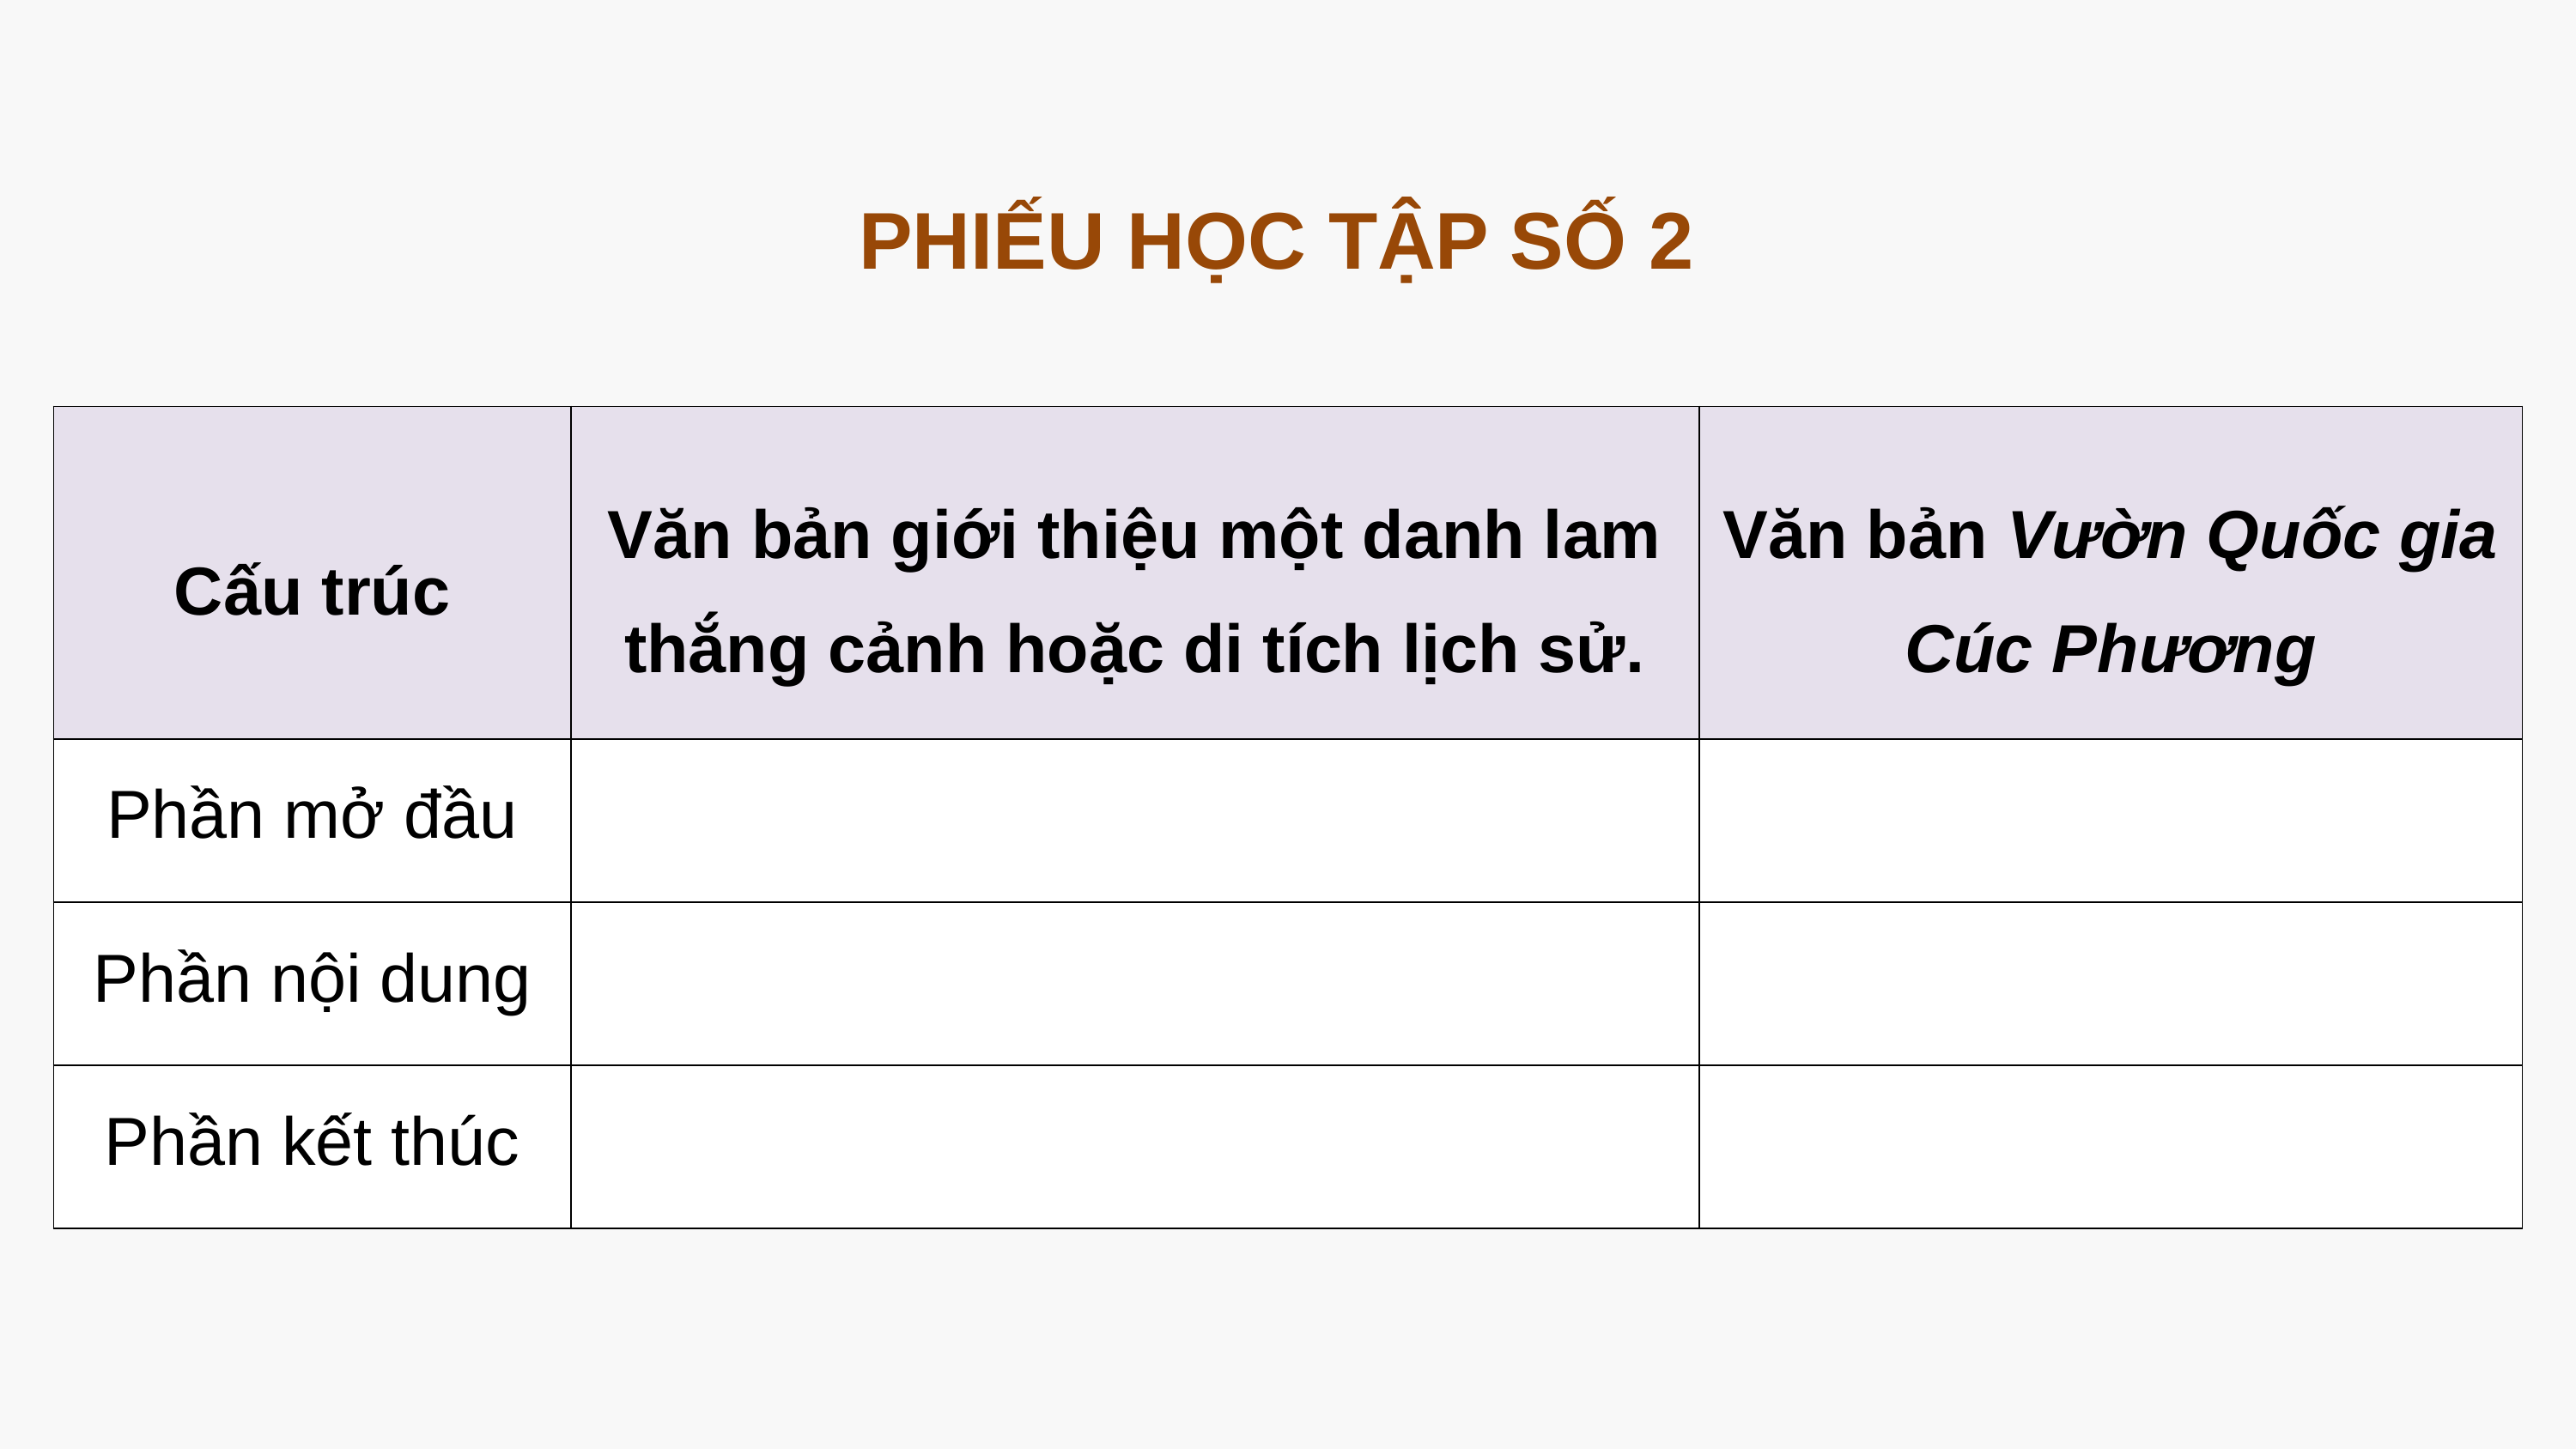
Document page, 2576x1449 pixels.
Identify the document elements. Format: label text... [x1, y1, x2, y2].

table_header Cấu trúc [54, 407, 570, 738]
table_cell [1700, 1066, 2522, 1228]
table_cell Phần kết thúc [54, 1066, 570, 1228]
table_cell [572, 740, 1698, 901]
table_cell Phần nội dung [54, 903, 570, 1064]
table_header Văn bản giới thiệu một danh lam thắng cảnh hoặc di tích lịch sử. [572, 407, 1698, 738]
table_cell [572, 1066, 1698, 1228]
table_header Văn bản Vườn Quốc gia Cúc Phương [1700, 407, 2522, 738]
table_cell [572, 903, 1698, 1064]
table_cell Phần mở đầu [54, 740, 570, 901]
text_box PHIẾU HỌC TẬP SỐ 2 [0, 182, 2576, 292]
table_cell [1700, 903, 2522, 1064]
table_cell [1700, 740, 2522, 901]
